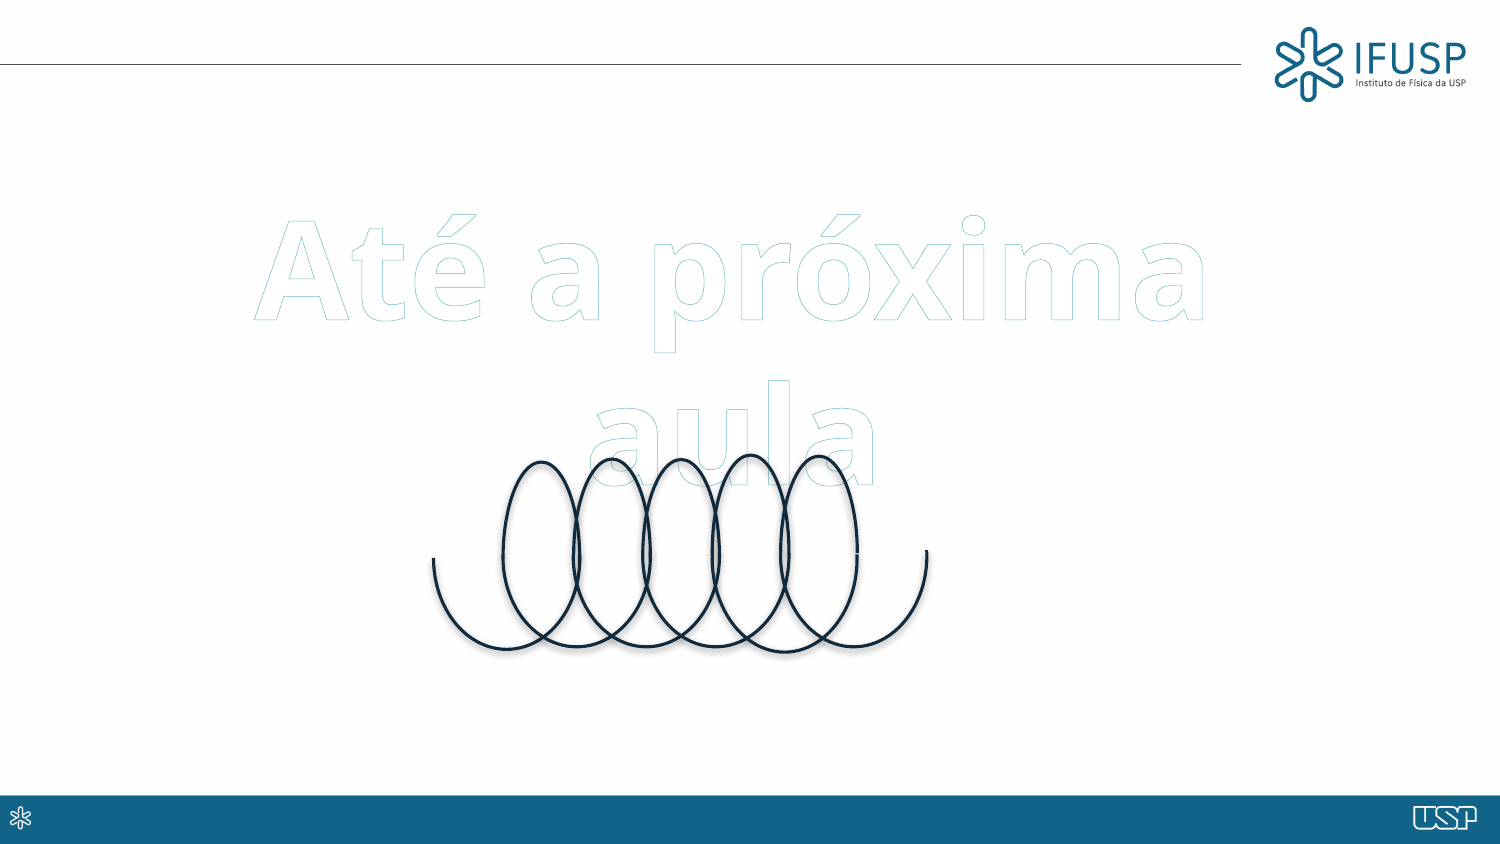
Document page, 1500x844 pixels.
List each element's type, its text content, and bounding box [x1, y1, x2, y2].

picture [0, 0, 1500, 844]
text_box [433, 454, 928, 655]
text_box Até a próxima aula [85, 174, 1382, 520]
